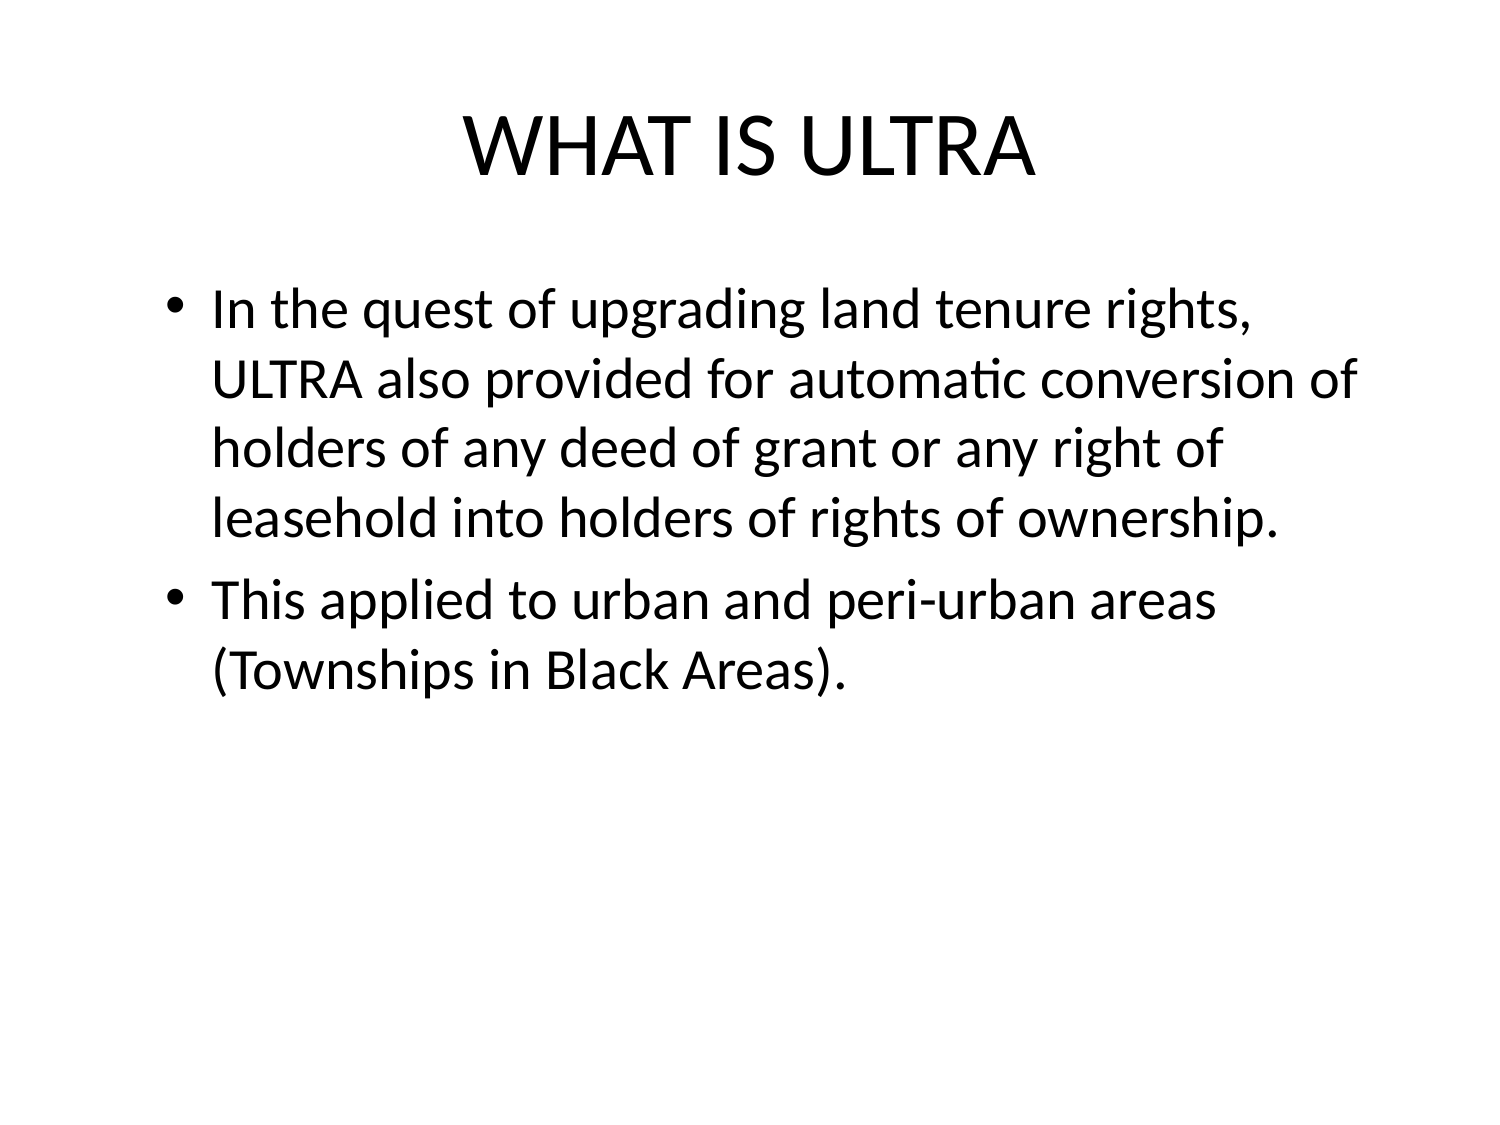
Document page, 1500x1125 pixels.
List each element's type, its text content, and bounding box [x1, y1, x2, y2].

list In the quest of upgrading land tenure rights, ULTRA also provided for automatic conversion of holders of any deed of grant or any right of leasehold into holders of rights of ownership. This applied to urban and peri-urban areas (Townships in Black Areas). [75, 262, 1425, 1005]
title WHAT IS ULTRA [75, 45, 1425, 233]
